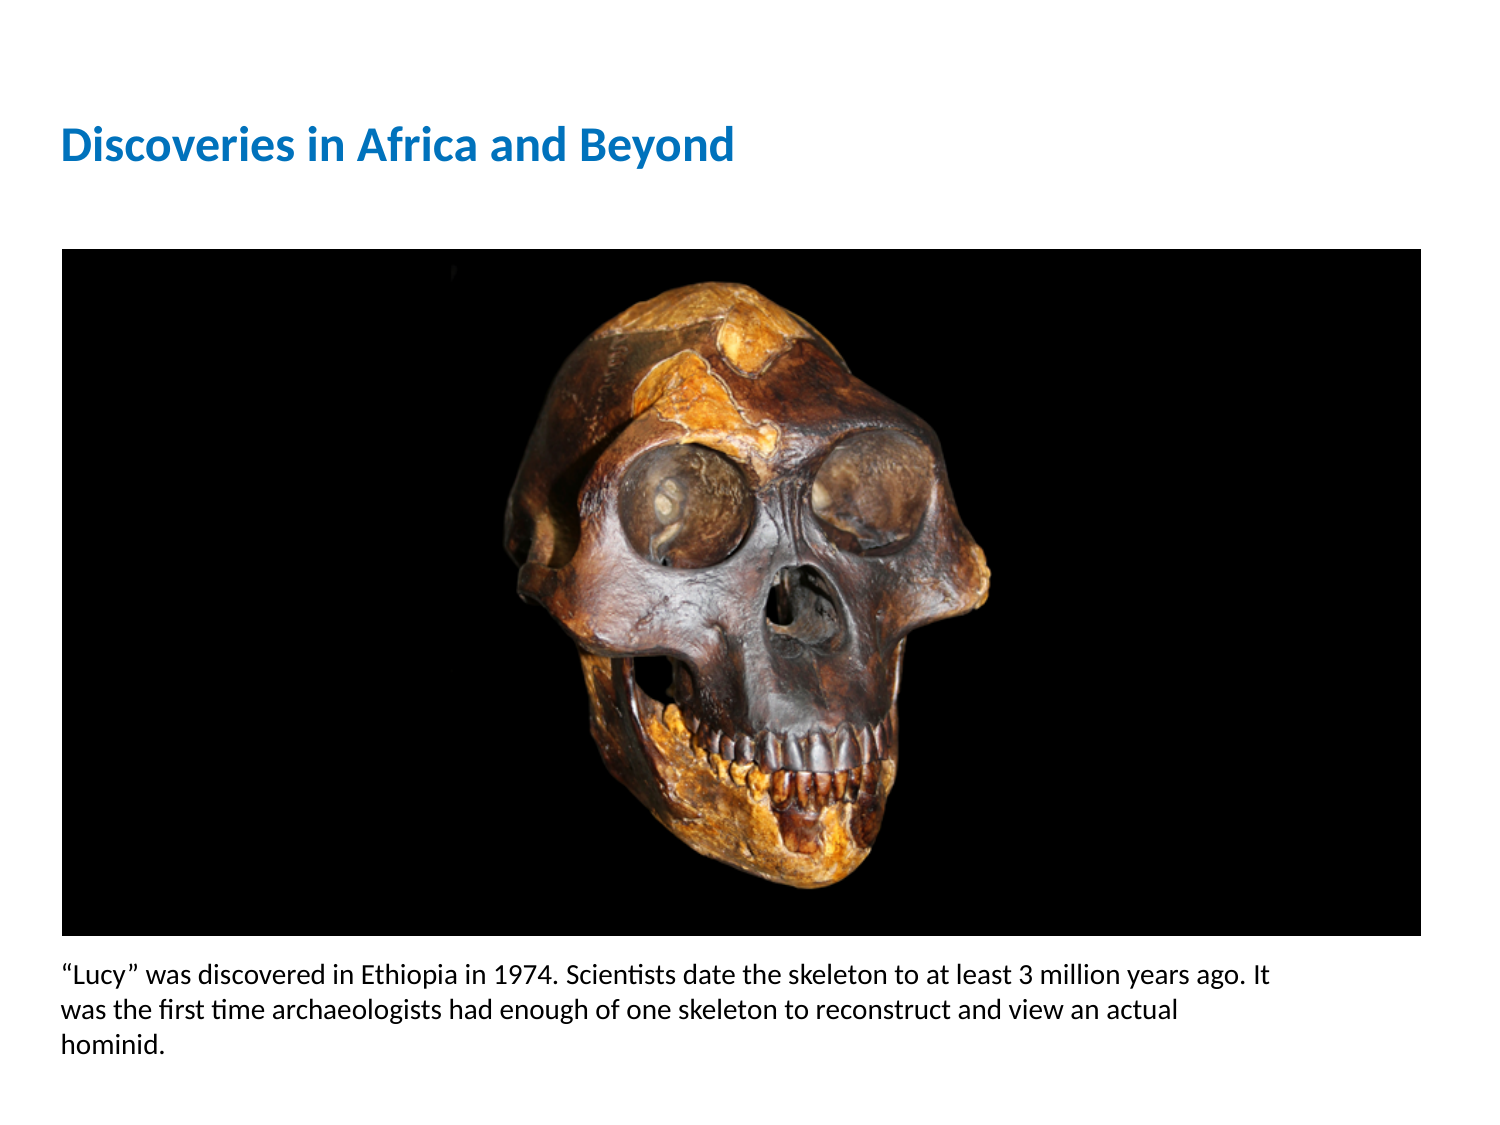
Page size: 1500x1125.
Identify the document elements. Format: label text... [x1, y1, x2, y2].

text_box “Lucy” was discovered in Ethiopia in 1974. Scientists date the skeleton to at least 3 million years ago. It was the first time archaeologists had enough of one skeleton to reconstruct and view an actual hominid. [45, 947, 1296, 1068]
picture [62, 249, 1422, 936]
text_box Discoveries in Africa and Beyond [45, 104, 1296, 179]
